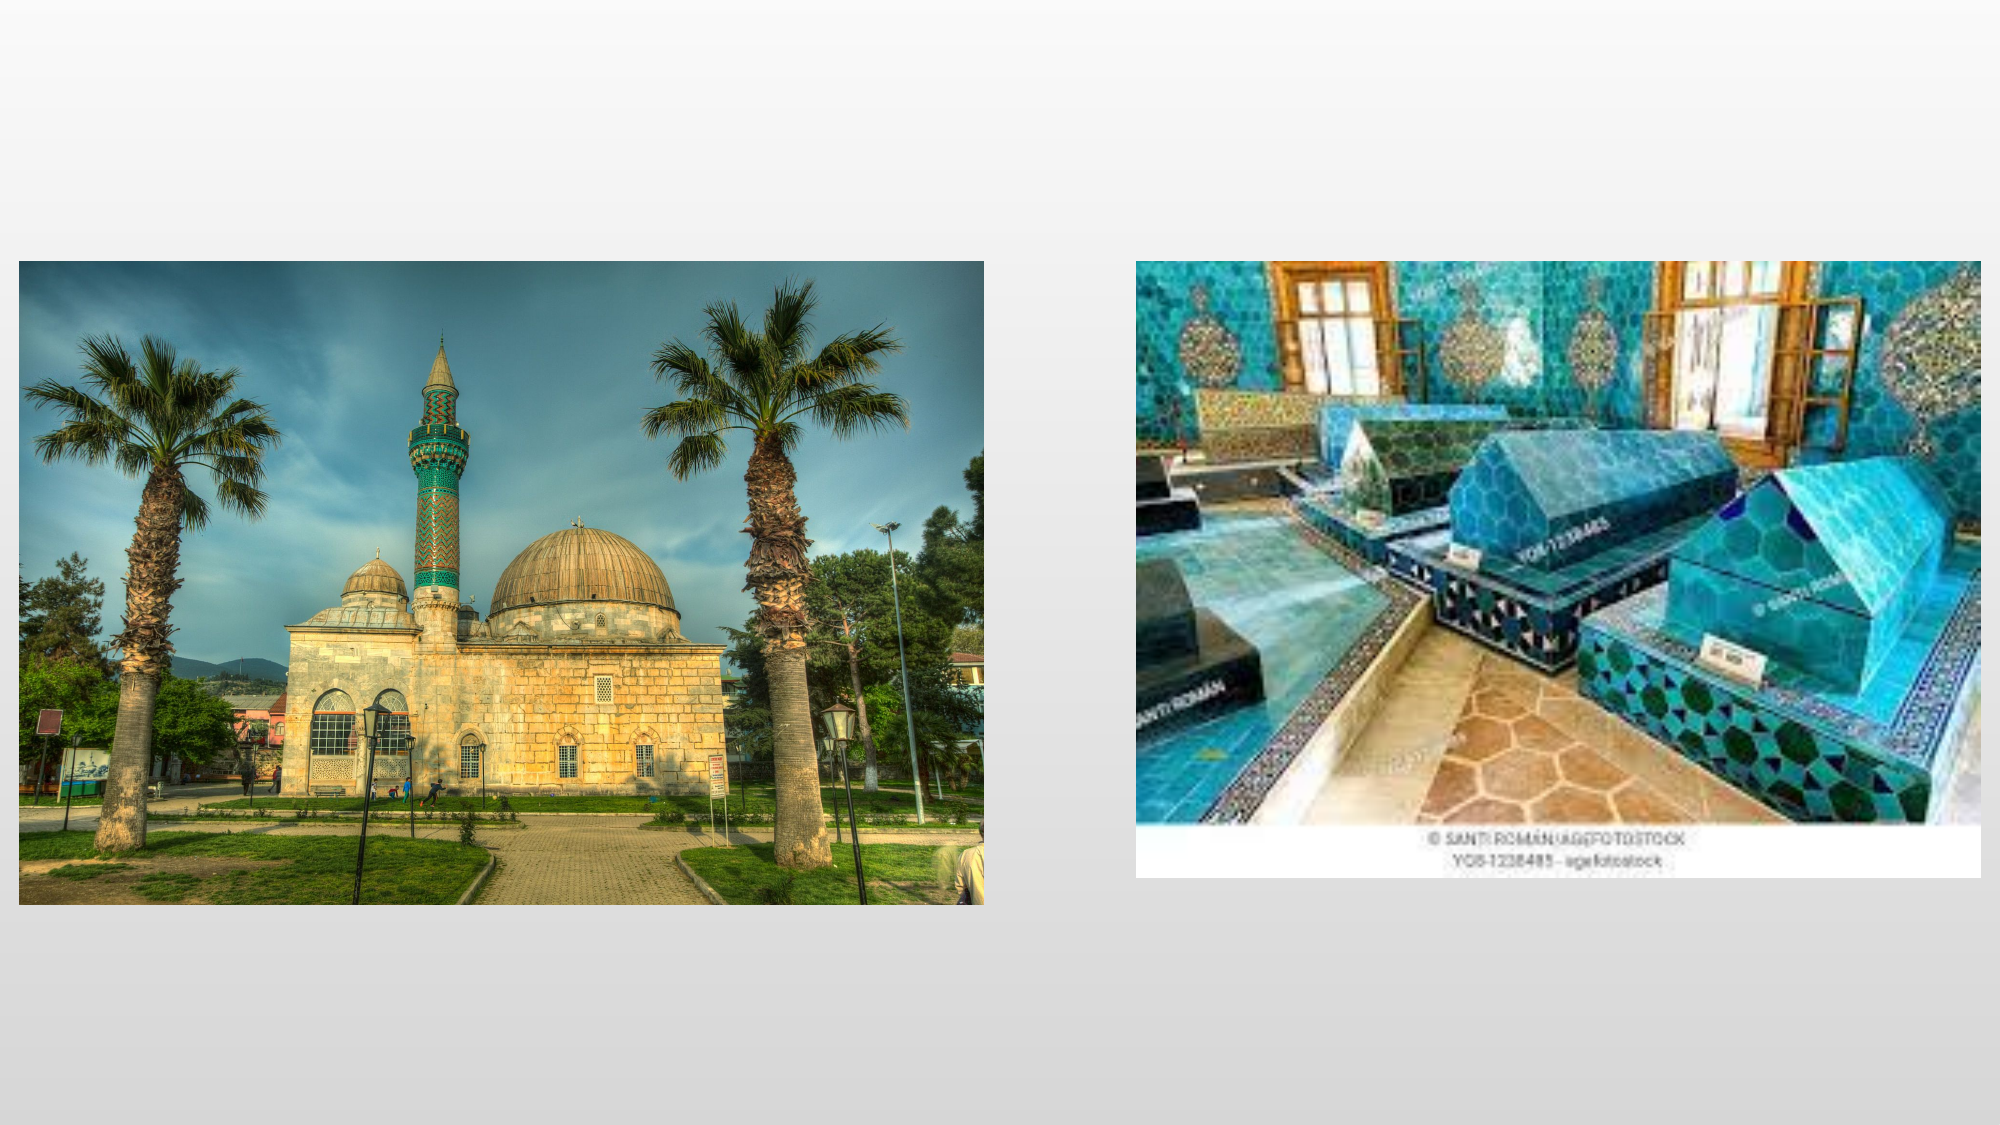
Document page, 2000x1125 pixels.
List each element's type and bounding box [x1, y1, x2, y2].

picture [1136, 261, 1981, 878]
list [19, 261, 984, 905]
